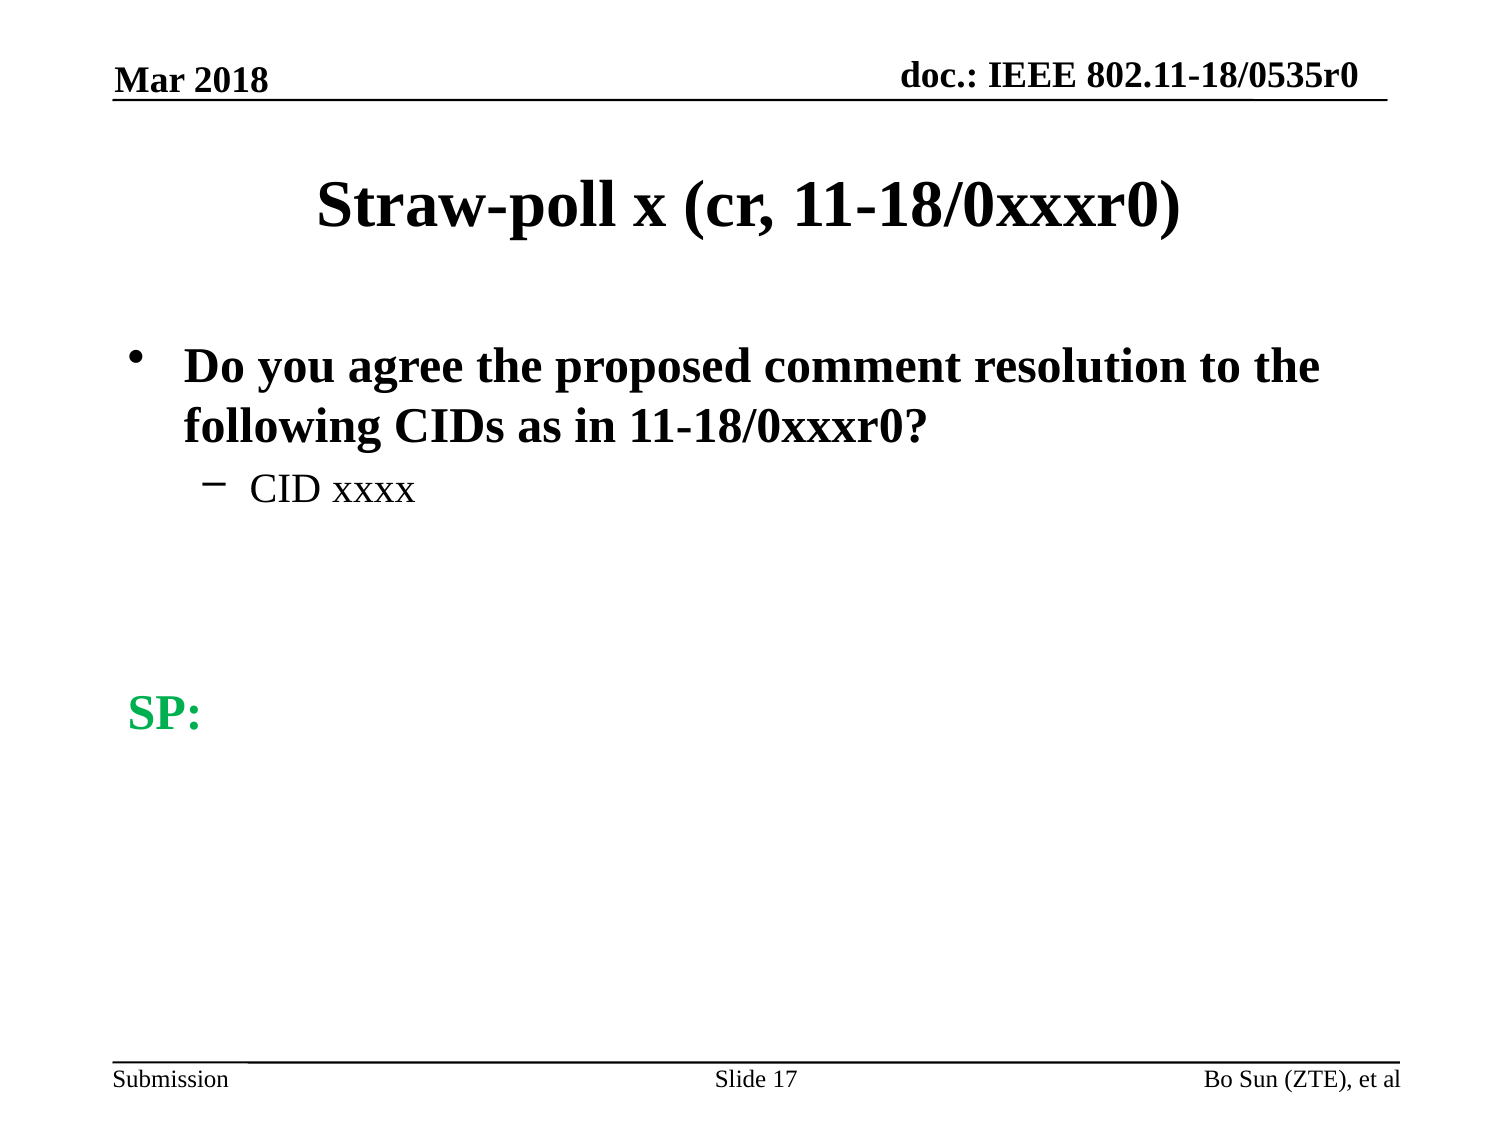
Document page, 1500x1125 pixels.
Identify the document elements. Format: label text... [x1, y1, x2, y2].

slide_number Slide 17 [712, 1061, 800, 1093]
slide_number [114, 54, 271, 101]
list Do you agree the proposed comment resolution to the following CIDs as in 11-18/0xxxr0? CID xxxx SP: [112, 324, 1388, 1000]
footer Bo Sun (ZTE), et al [1200, 1061, 1402, 1093]
title Straw-poll x (cr, 11-18/0xxxr0) [112, 112, 1388, 288]
